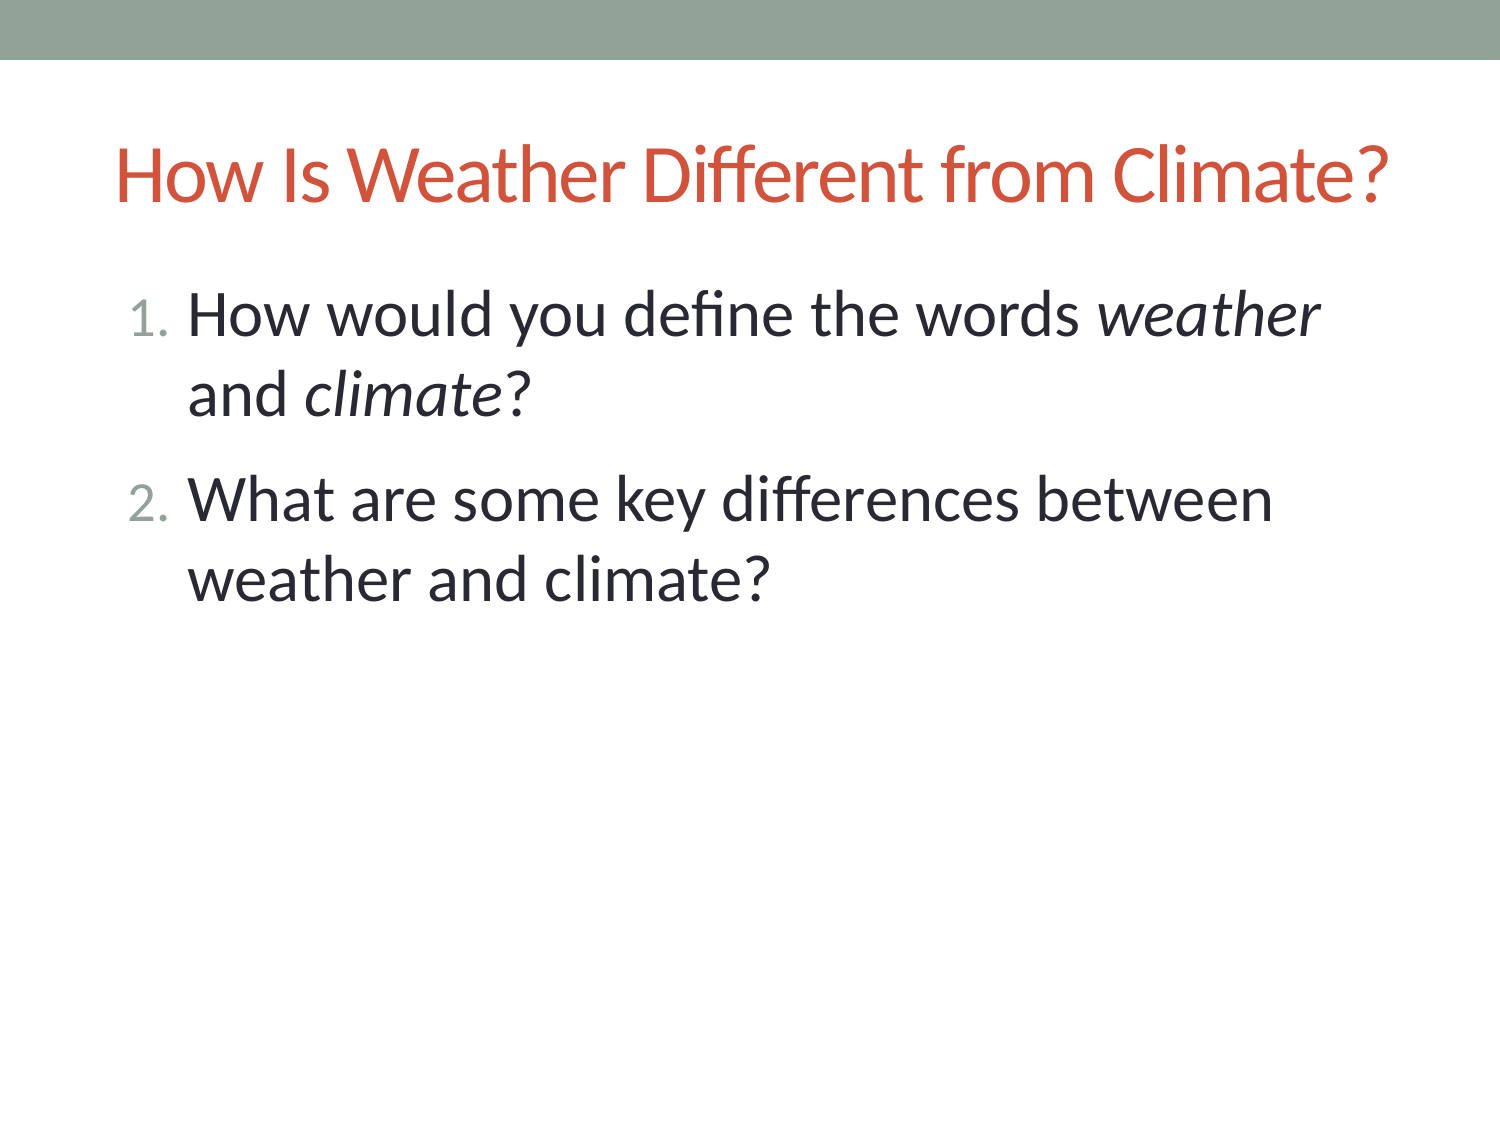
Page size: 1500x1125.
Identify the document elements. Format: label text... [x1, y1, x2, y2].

list How would you define the words weather and climate? What are some key differences between weather and climate? [112, 262, 1425, 1063]
title How Is Weather Different from Climate? [99, 87, 1425, 250]
